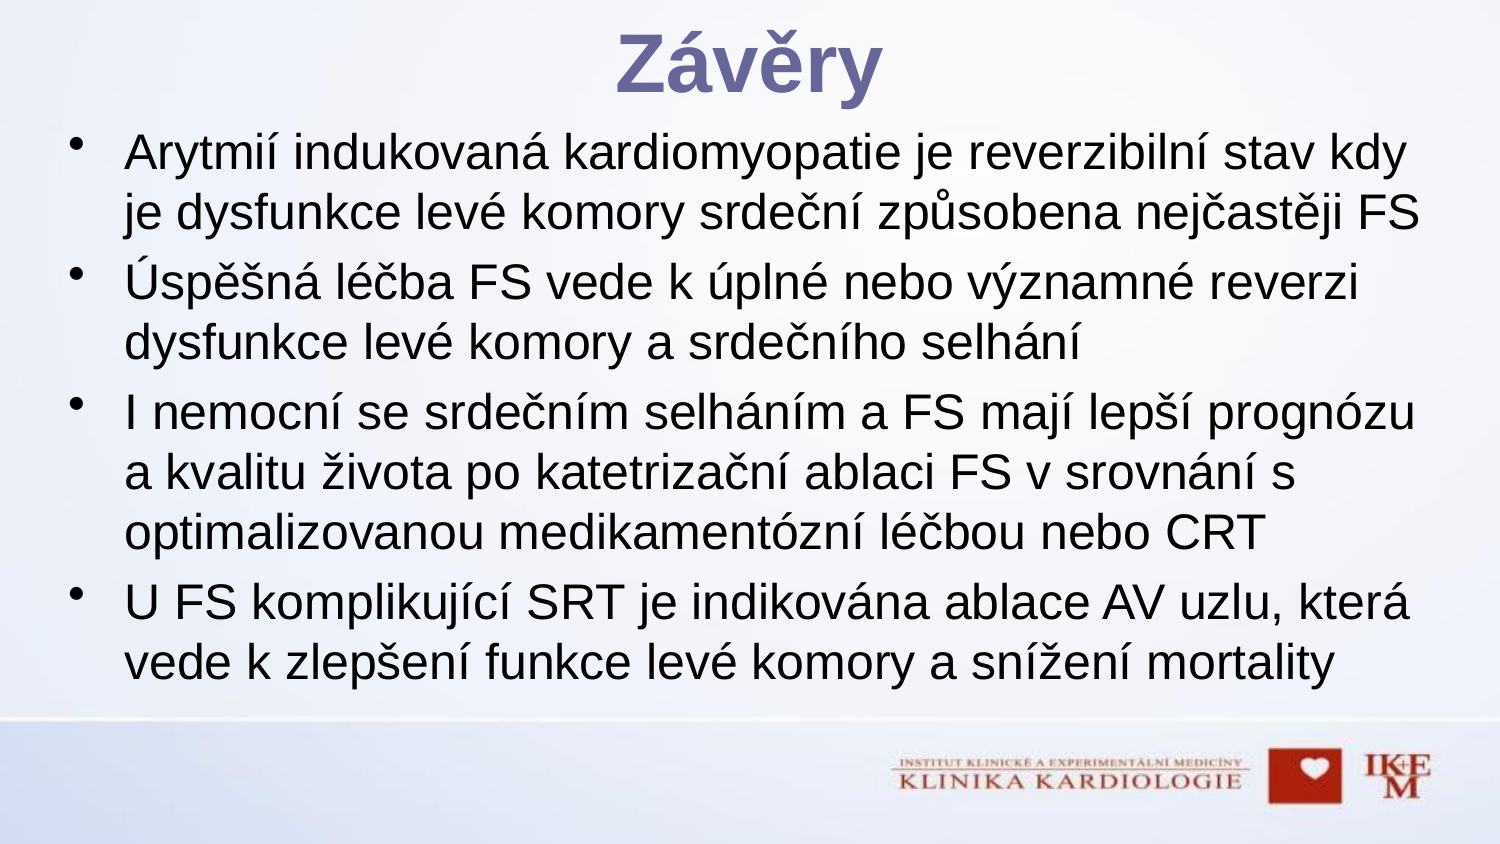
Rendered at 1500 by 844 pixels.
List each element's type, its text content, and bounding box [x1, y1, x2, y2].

list Arytmií indukovaná kardiomyopatie je reverzibilní stav kdy je dysfunkce levé komory srdeční způsobena nejčastěji FS Úspěšná léčba FS vede k úplné nebo významné reverzi dysfunkce levé komory a srdečního selhání I nemocní se srdečním selháním a FS mají lepší prognózu a kvalitu života po katetrizační ablaci FS v srovnání s optimalizovanou medikamentózní léčbou nebo CRT U FS komplikující SRT je indikována ablace AV uzlu, která vede k zlepšení funkce levé komory a snížení mortality [53, 111, 1459, 710]
picture [0, 0, 1500, 844]
title Závěry [112, 5, 1388, 111]
